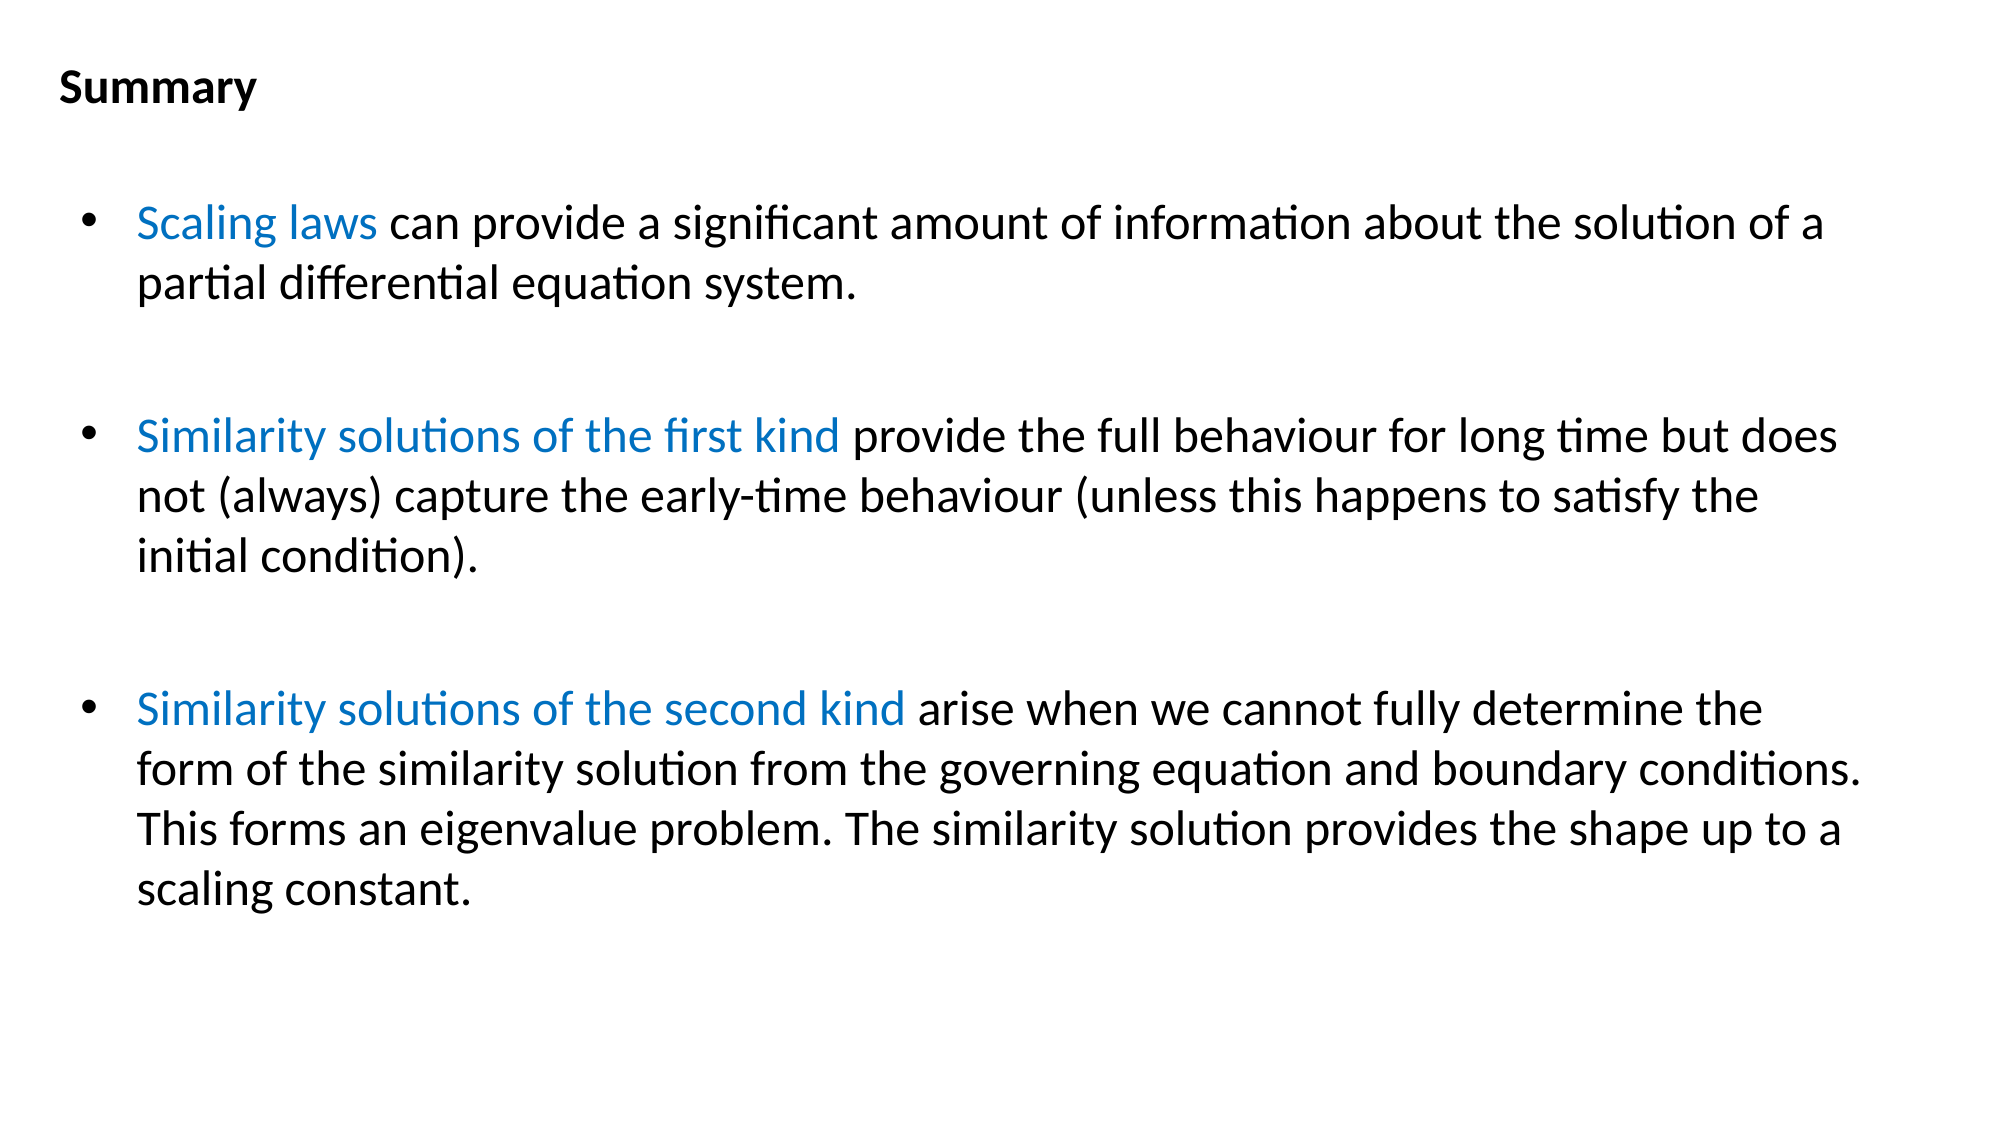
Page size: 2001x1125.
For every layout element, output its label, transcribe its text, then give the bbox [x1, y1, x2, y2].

text_box Scaling laws can provide a significant amount of information about the solution of a partial differential equation system. Similarity solutions of the first kind provide the full behaviour for long time but does not (always) capture the early-time behaviour (unless this happens to satisfy the initial condition). Similarity solutions of the second kind arise when we cannot fully determine the form of the similarity solution from the governing equation and boundary conditions. This forms an eigenvalue problem. The similarity solution provides the shape up to a scaling constant. [65, 181, 1880, 924]
text_box Summary [44, 46, 1859, 121]
